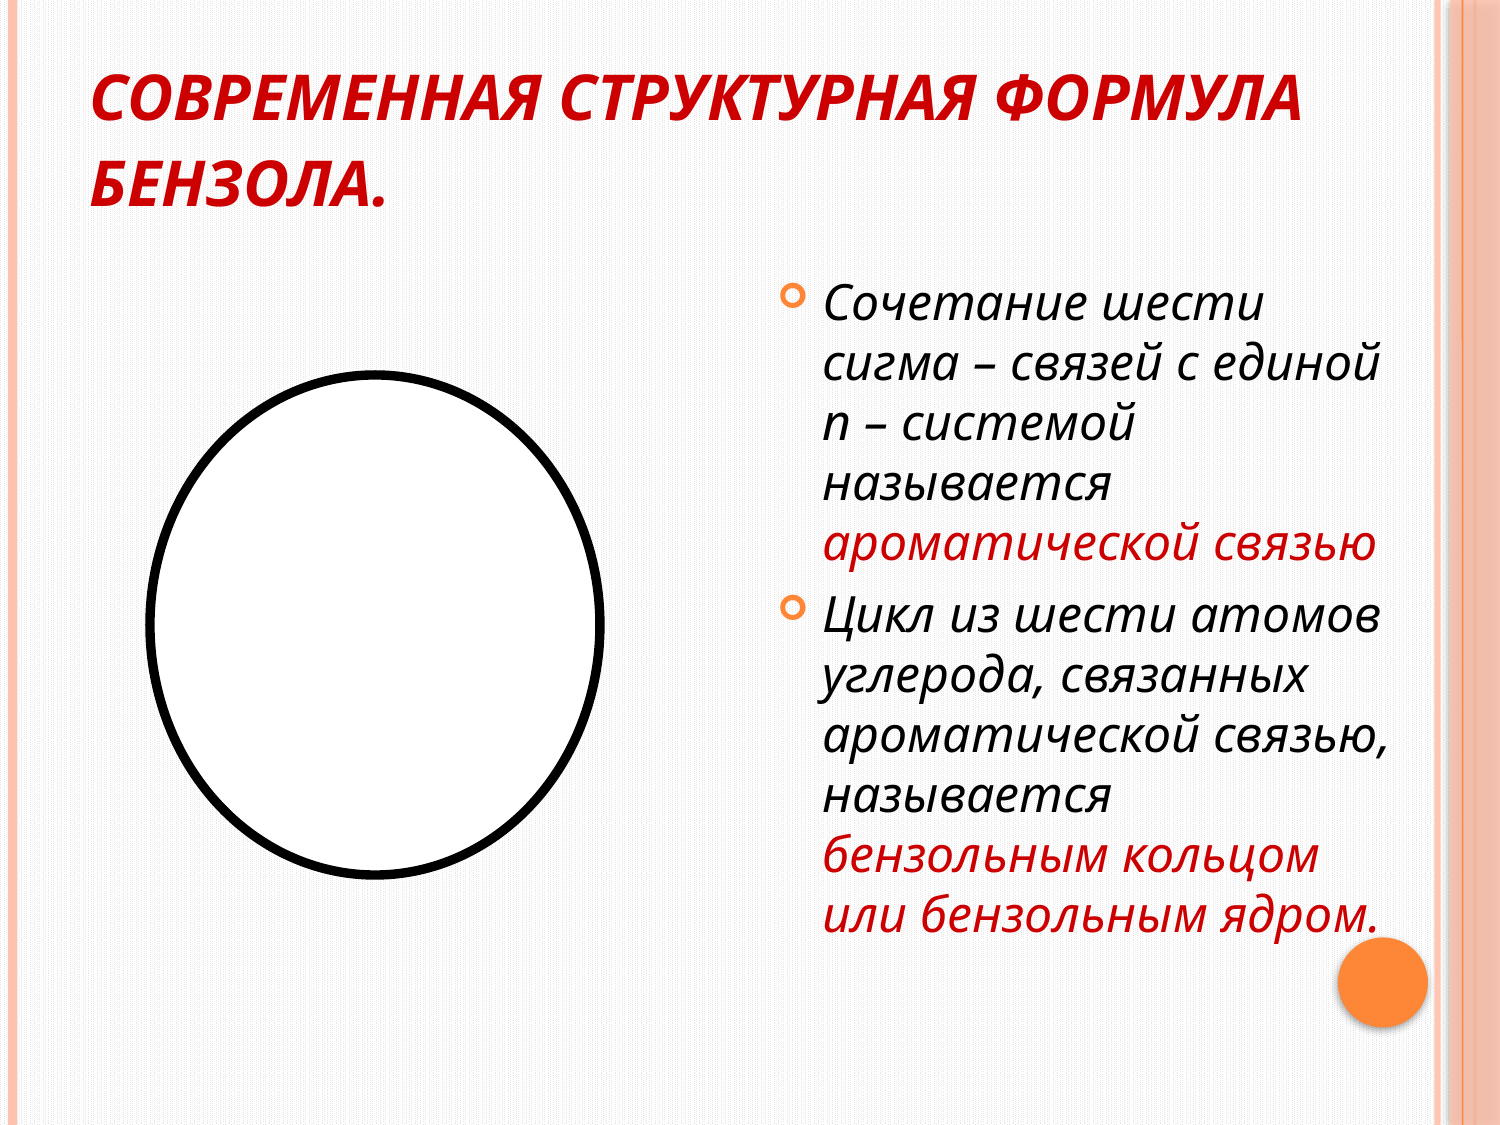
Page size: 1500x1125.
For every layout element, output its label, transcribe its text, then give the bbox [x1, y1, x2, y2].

list [75, 262, 738, 622]
title Современная структурная формула бензола. [75, 45, 1425, 233]
text_box [149, 374, 600, 876]
list Сочетание шести сигма – связей с единой п – системой называется ароматической связью Цикл из шести атомов углерода, связанных ароматической связью, называется бензольным кольцом или бензольным ядром. [762, 262, 1425, 1005]
